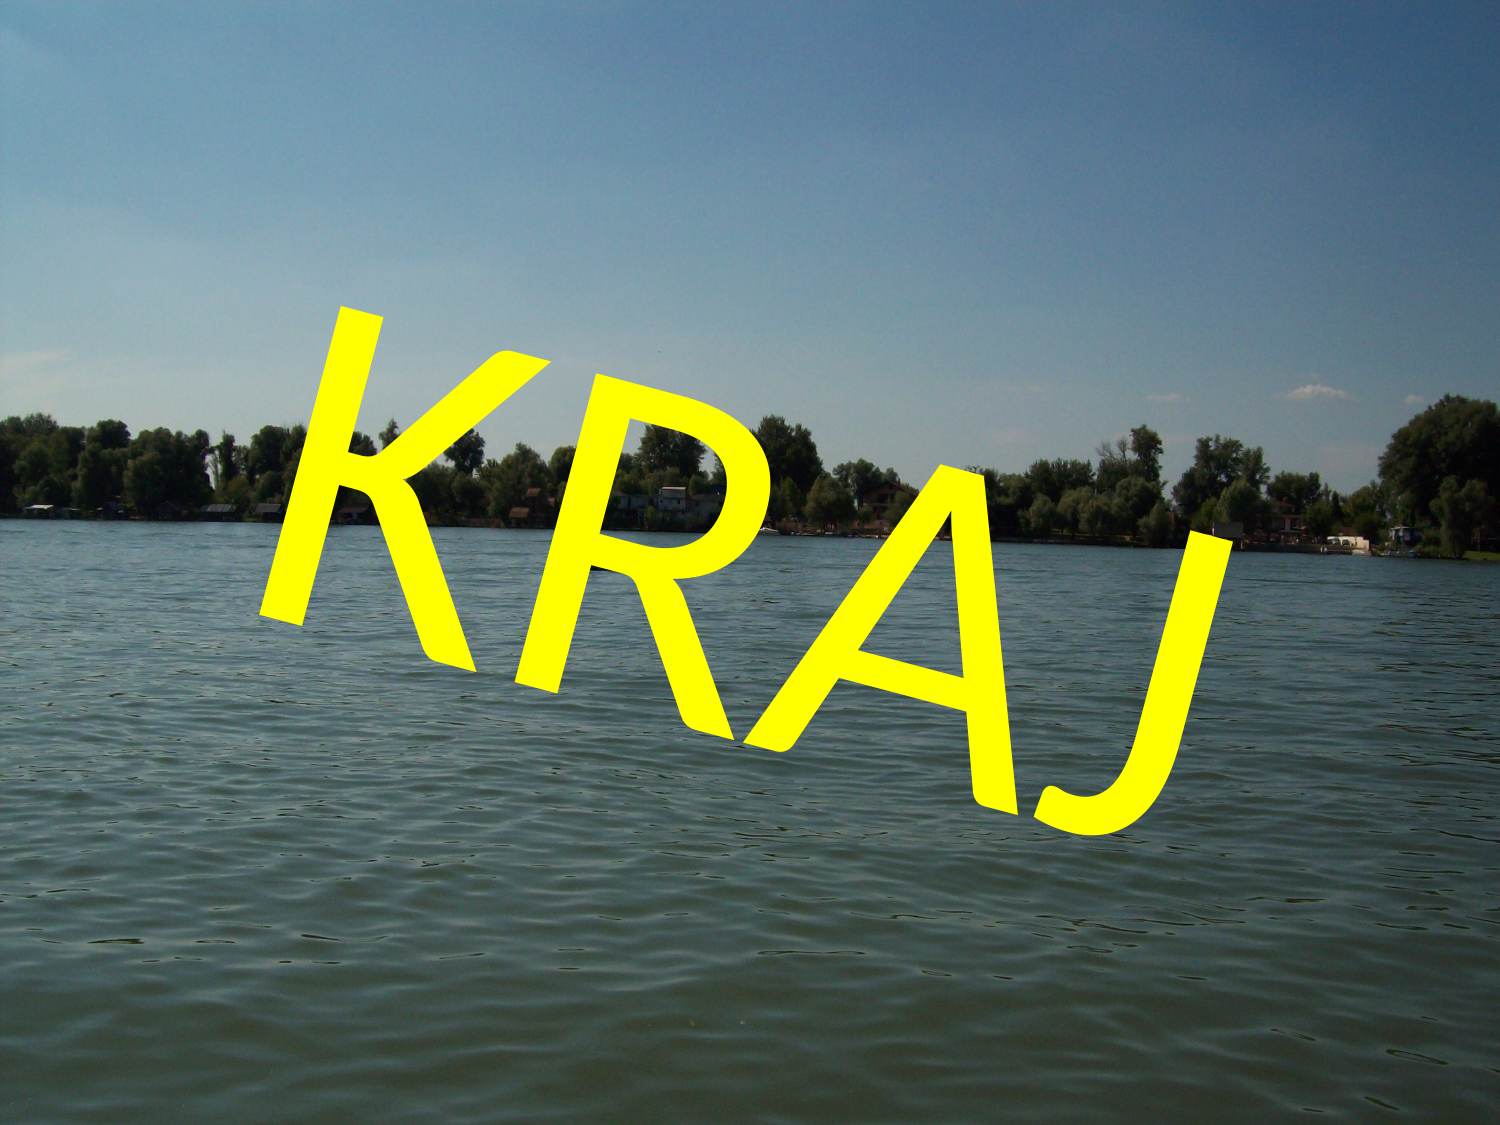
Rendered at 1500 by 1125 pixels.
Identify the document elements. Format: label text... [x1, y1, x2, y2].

picture [0, 0, 1500, 1125]
list KRAJ [174, 37, 1500, 1103]
